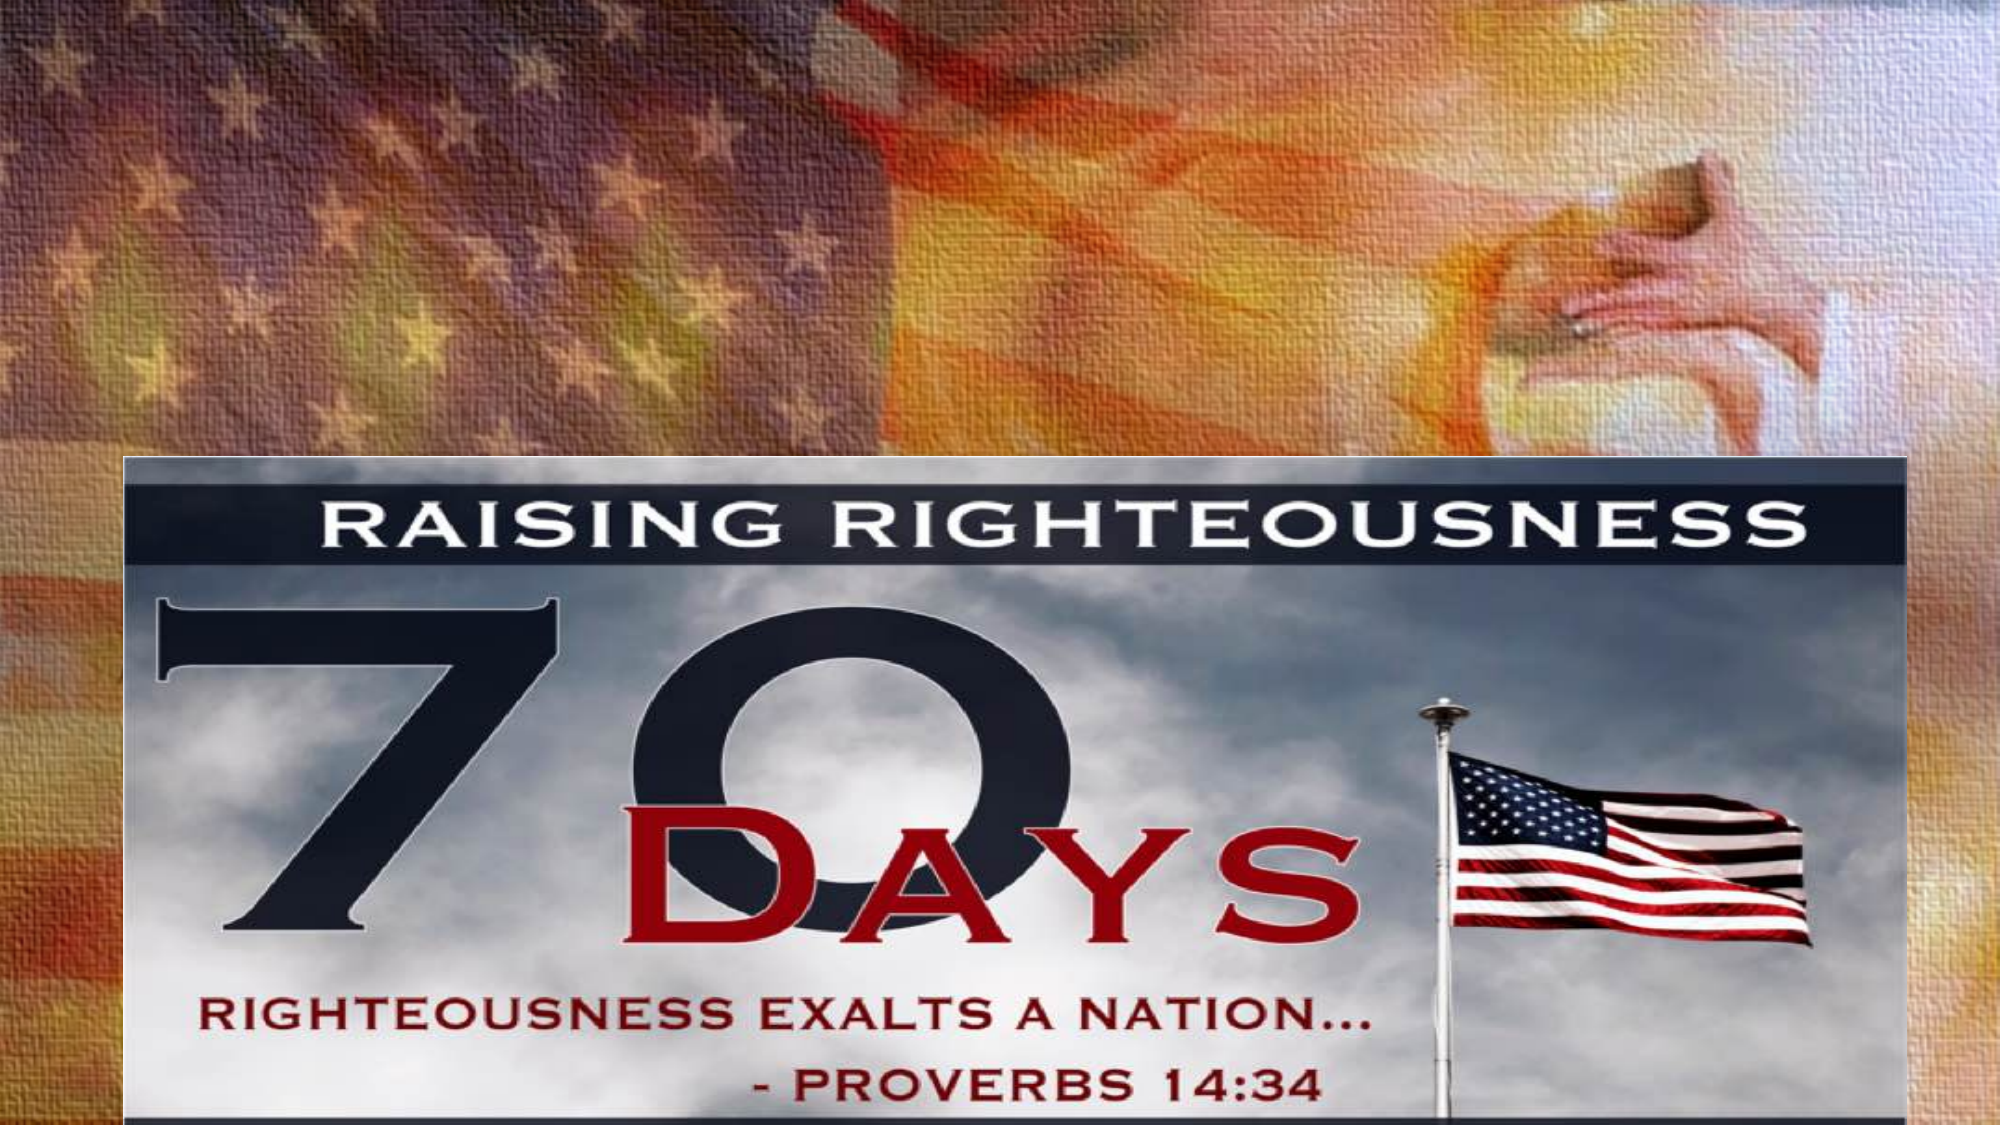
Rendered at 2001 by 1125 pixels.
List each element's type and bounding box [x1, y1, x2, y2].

list [0, 0, 2000, 1125]
picture [123, 456, 1907, 1125]
